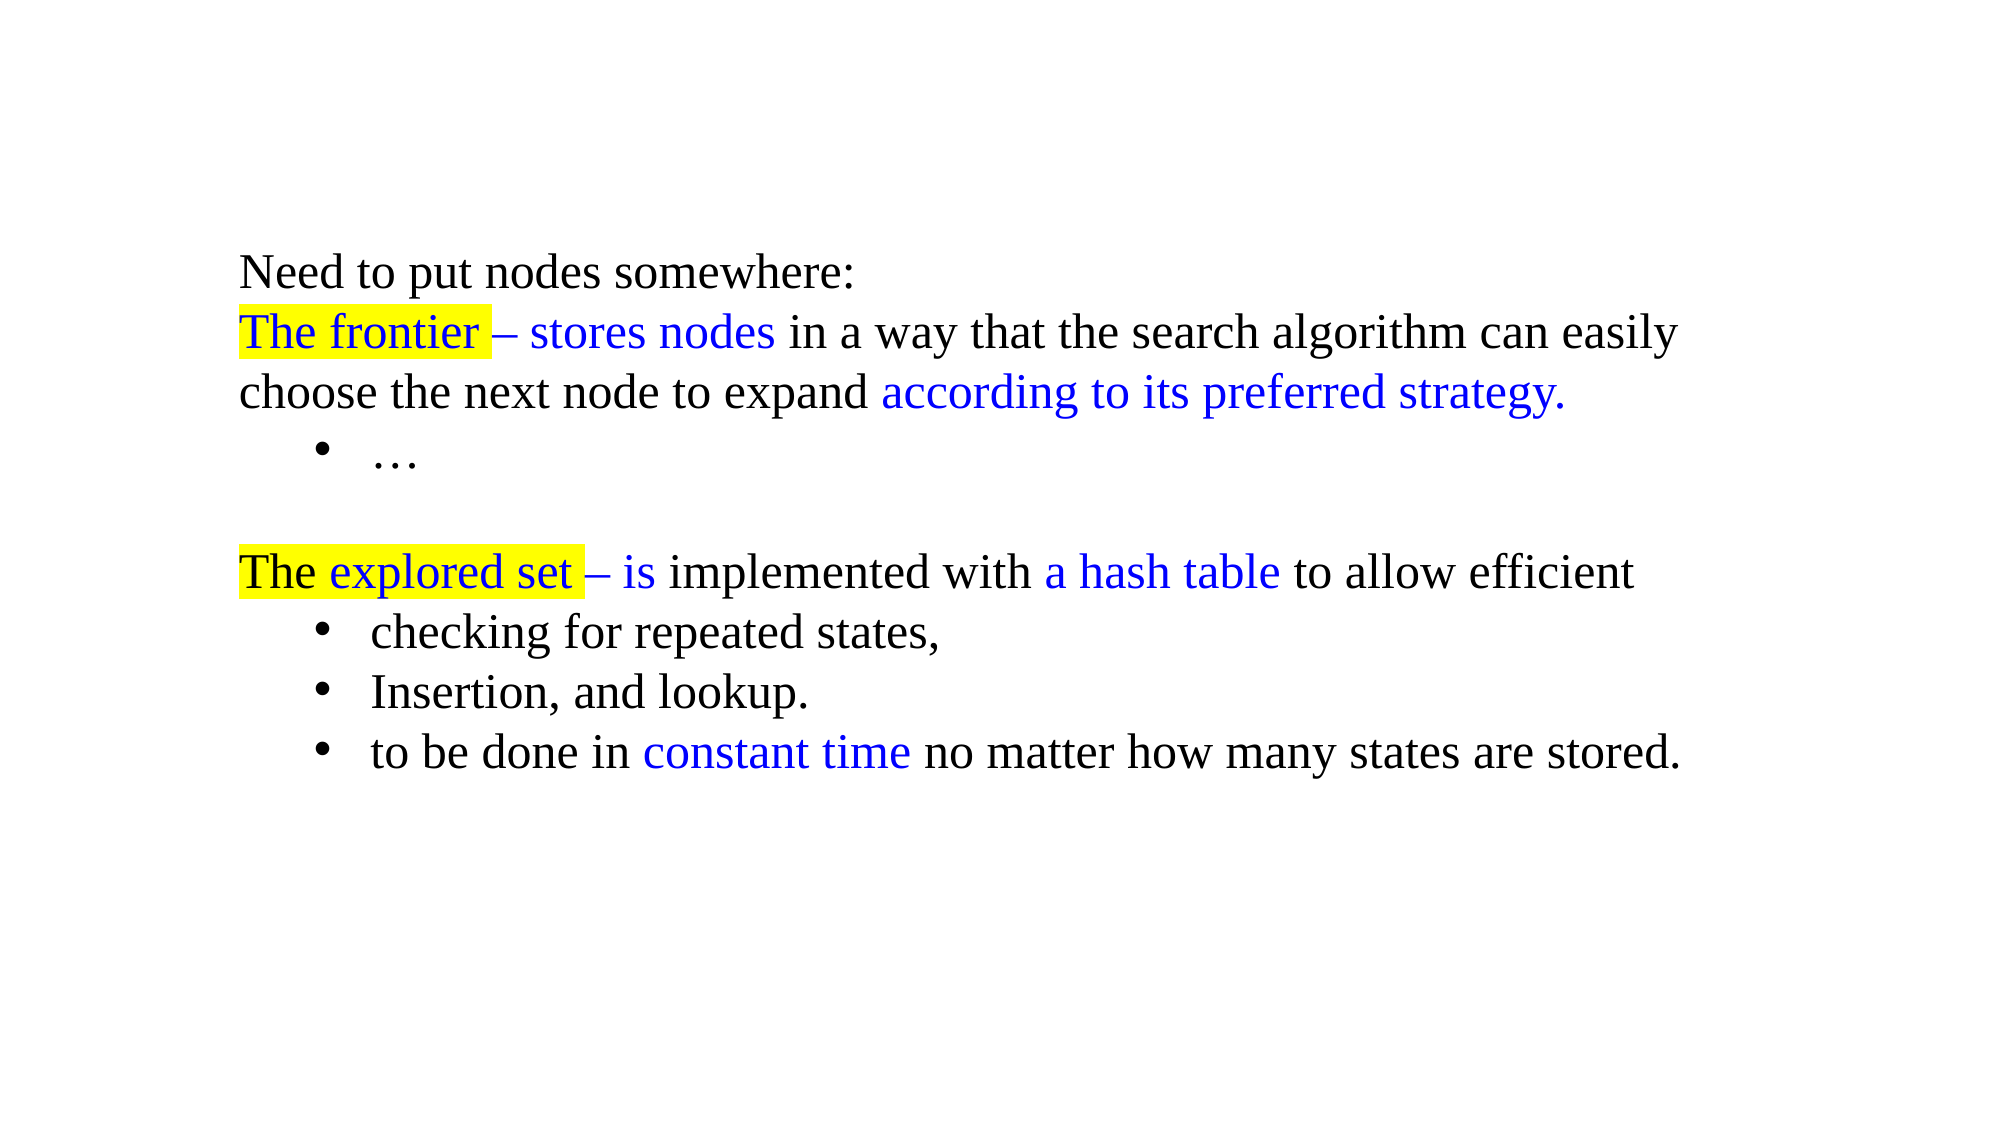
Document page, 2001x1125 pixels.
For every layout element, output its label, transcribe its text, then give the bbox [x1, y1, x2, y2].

text_box Need to put nodes somewhere: The frontier – stores nodes in a way that the search algorithm can easily choose the next node to expand according to its preferred strategy. … The explored set – is implemented with a hash table to allow efficient checking for repeated states, Insertion, and lookup. to be done in constant time no matter how many states are stored. [224, 230, 1738, 786]
